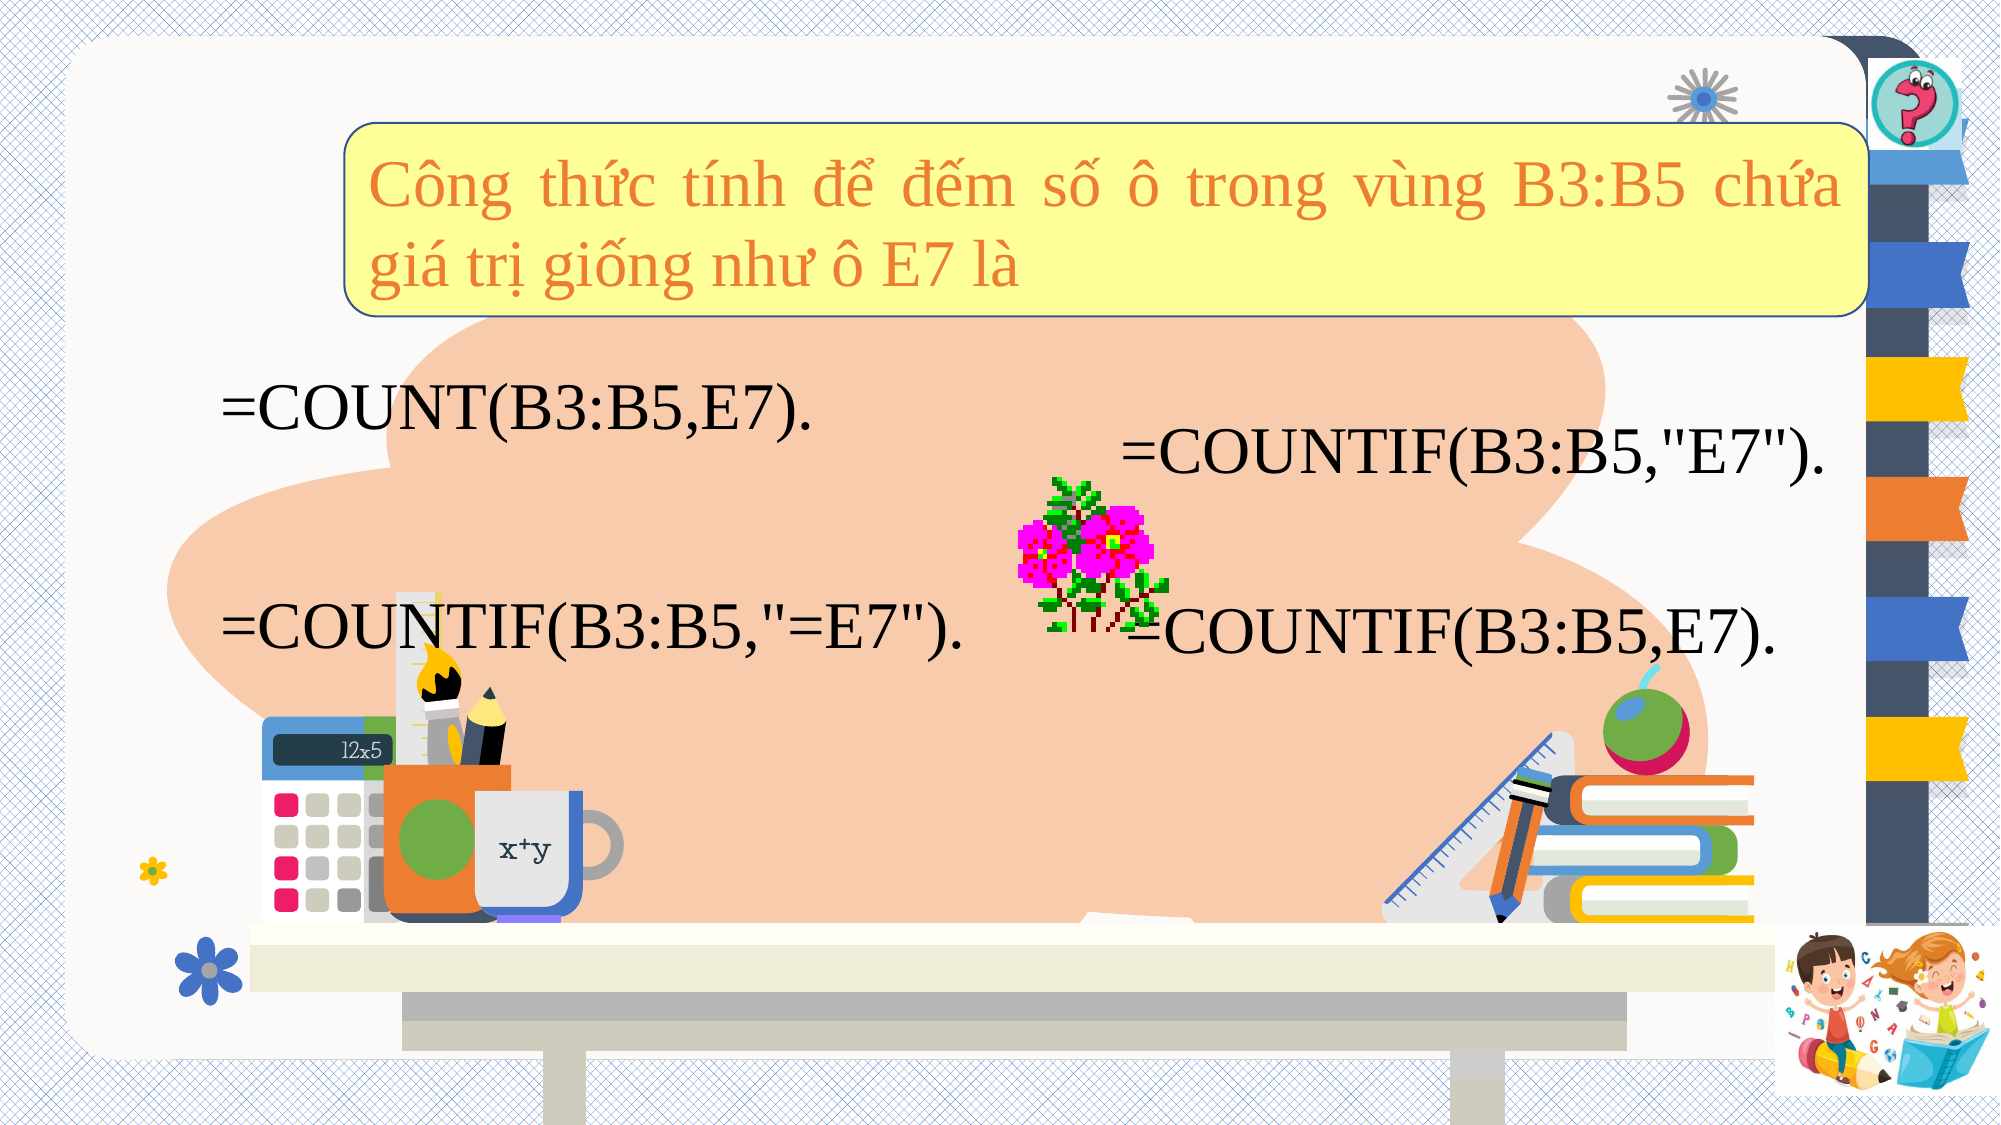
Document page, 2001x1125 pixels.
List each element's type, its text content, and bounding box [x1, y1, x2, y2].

picture [1868, 58, 1962, 150]
text_box =COUNT(B3:B5,E7). [208, 350, 1821, 455]
text_box =COUNTIF(B3:B5,E7). [1113, 575, 1849, 679]
text_box Công thức tính để đếm số ô trong vùng B3:B5 chứa giá trị giống như ô E7 là [343, 121, 1870, 318]
picture [1774, 926, 2000, 1096]
picture [1014, 477, 1169, 632]
text_box =COUNTIF(B3:B5,"=E7"). [1169, 569, 1789, 575]
text_box =COUNTIF(B3:B5,"=E7"). [208, 569, 1118, 674]
text_box =COUNTIF(B3:B5,"E7"). [1108, 394, 1844, 499]
